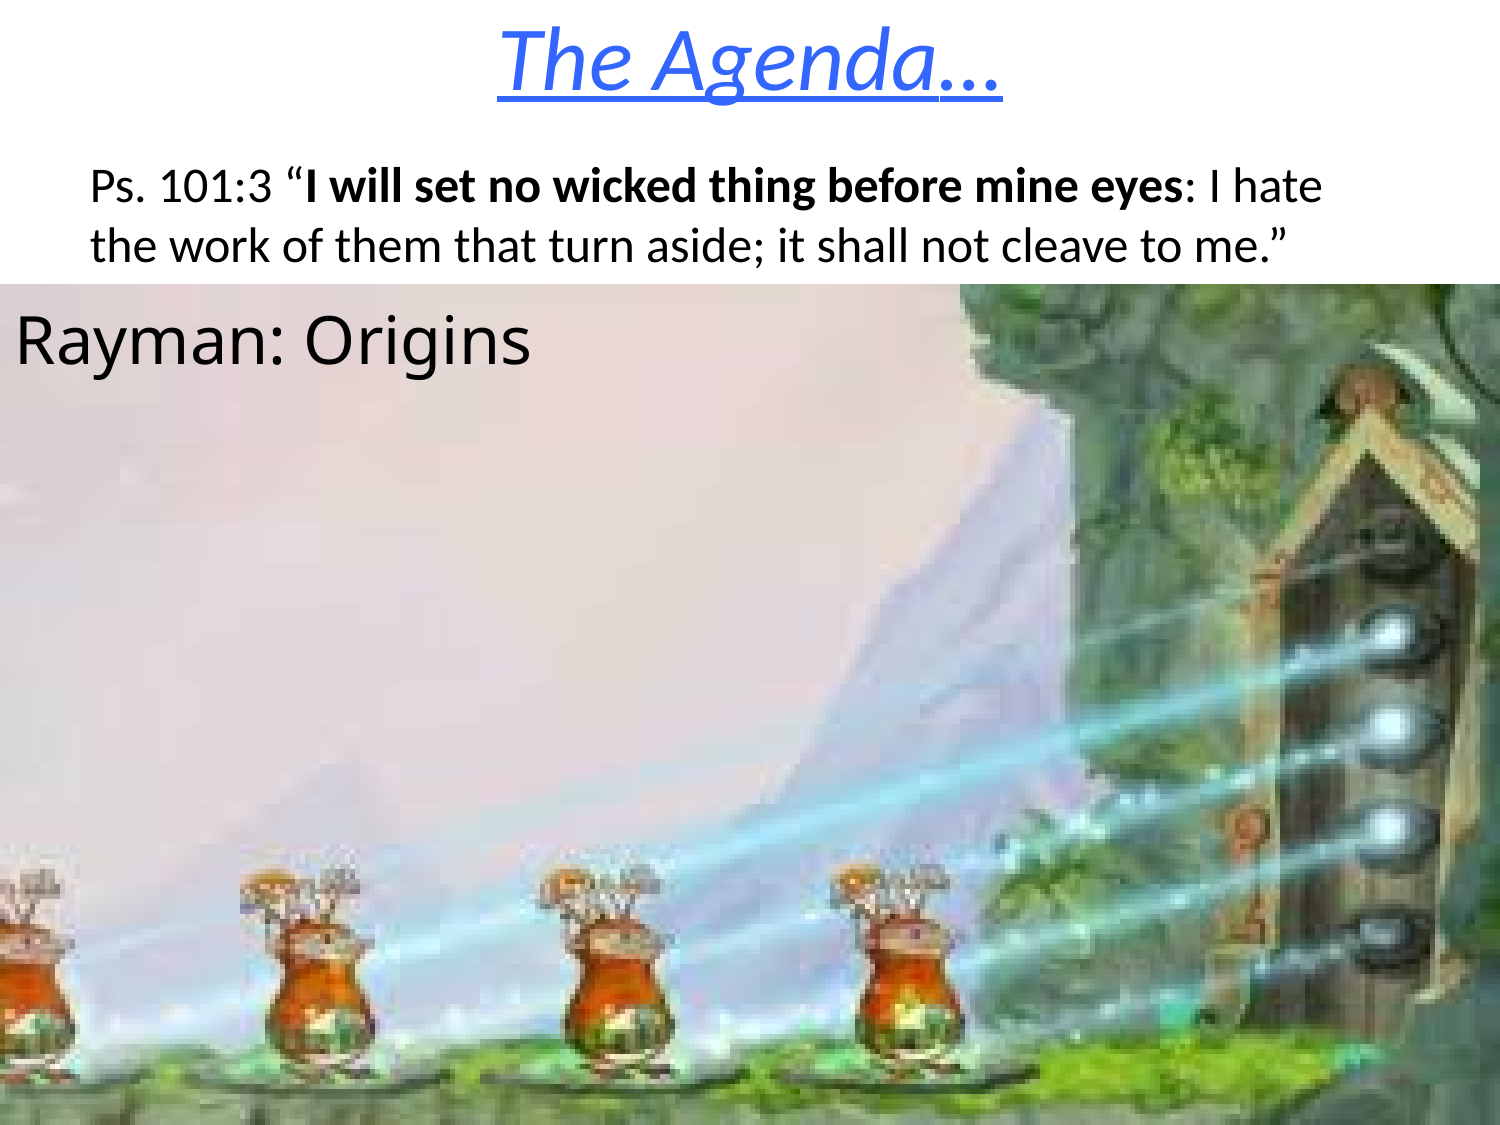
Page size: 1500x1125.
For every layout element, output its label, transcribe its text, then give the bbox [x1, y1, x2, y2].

picture [0, 284, 1500, 1125]
text_box Ps. 101:3 “I will set no wicked thing before mine eyes: I hate the work of them that turn aside; it shall not cleave to me.” [75, 145, 1396, 281]
title The Agenda… [75, 0, 1425, 148]
